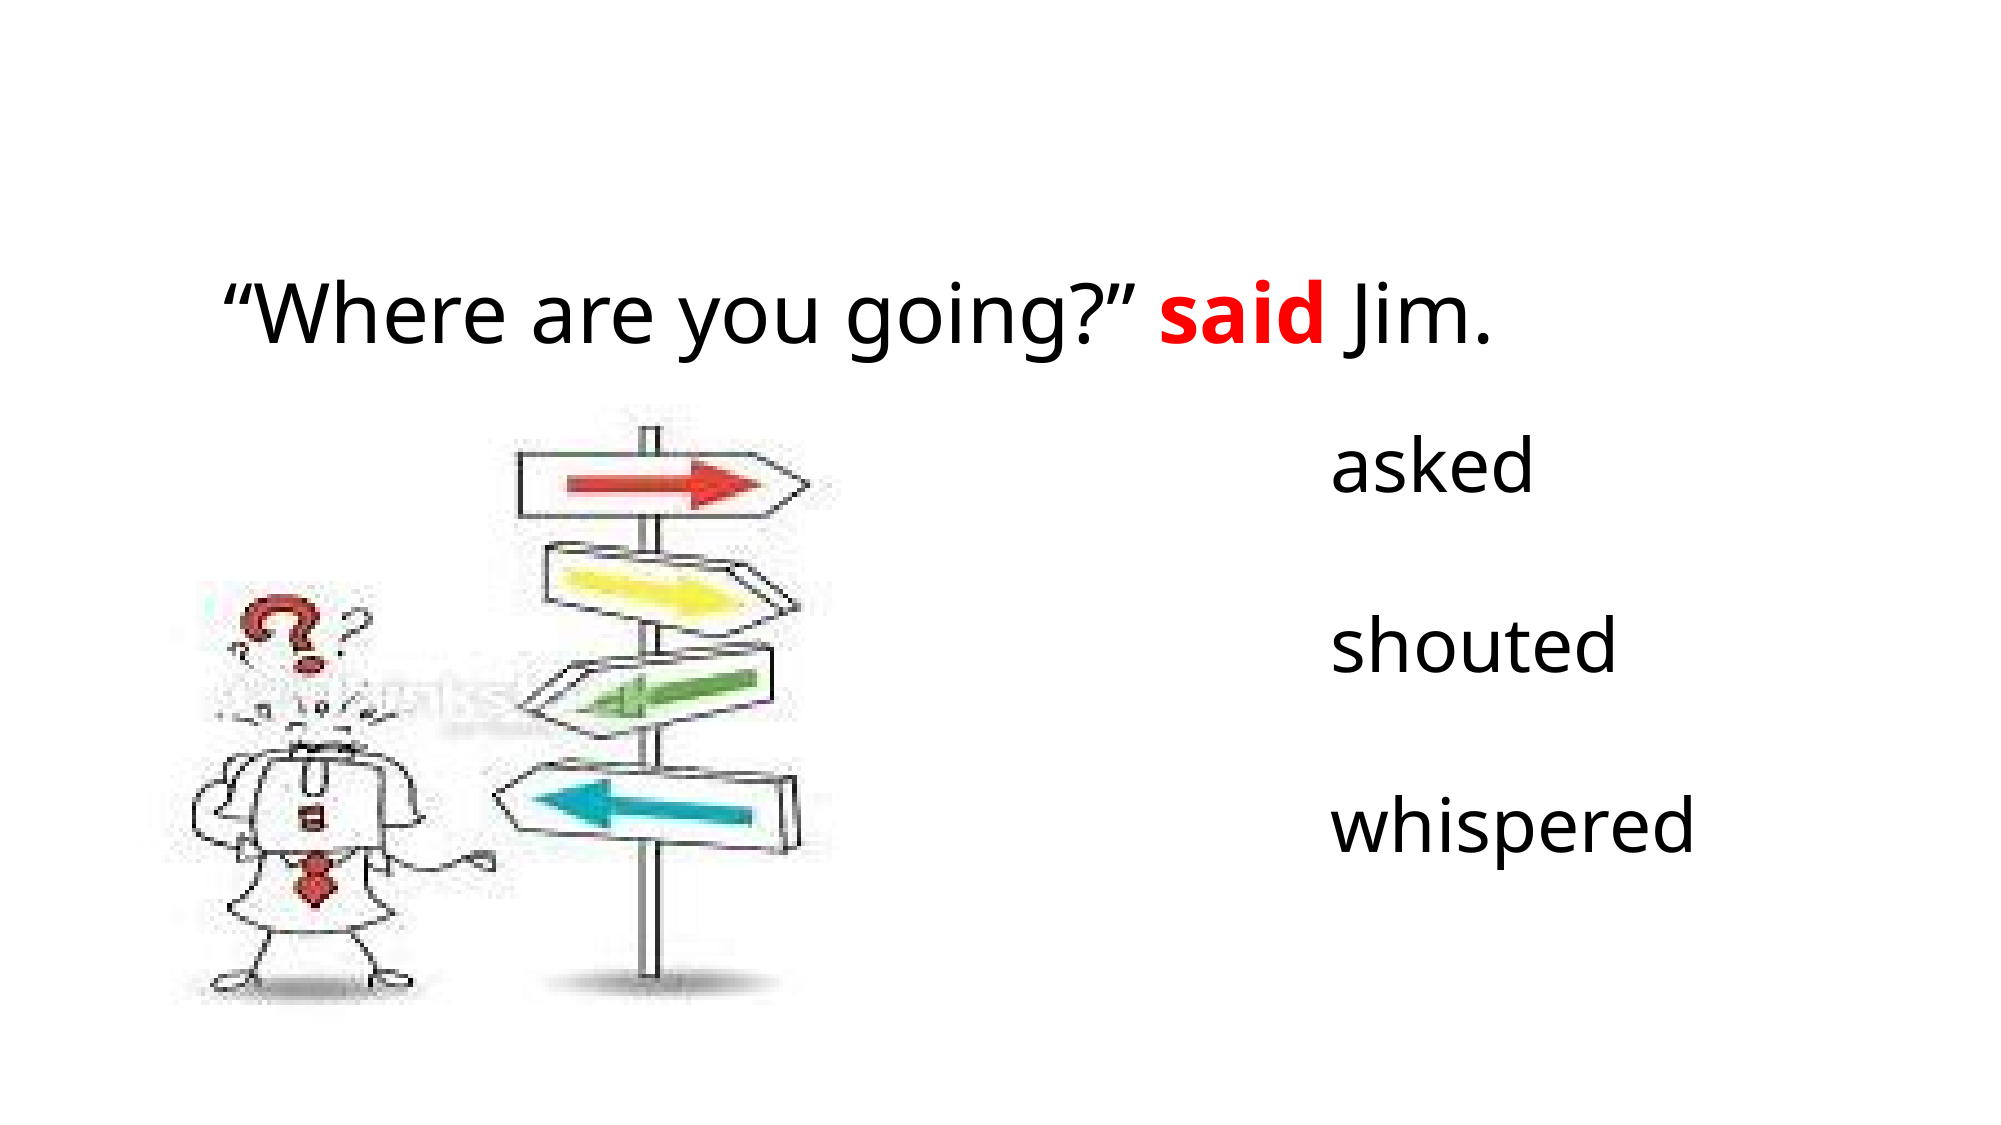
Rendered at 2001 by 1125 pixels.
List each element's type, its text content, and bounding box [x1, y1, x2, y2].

picture [134, 369, 850, 1023]
text_box asked shouted whispered [1296, 410, 1865, 1055]
text_box “Where are you going?” said Jim. [208, 253, 2000, 368]
